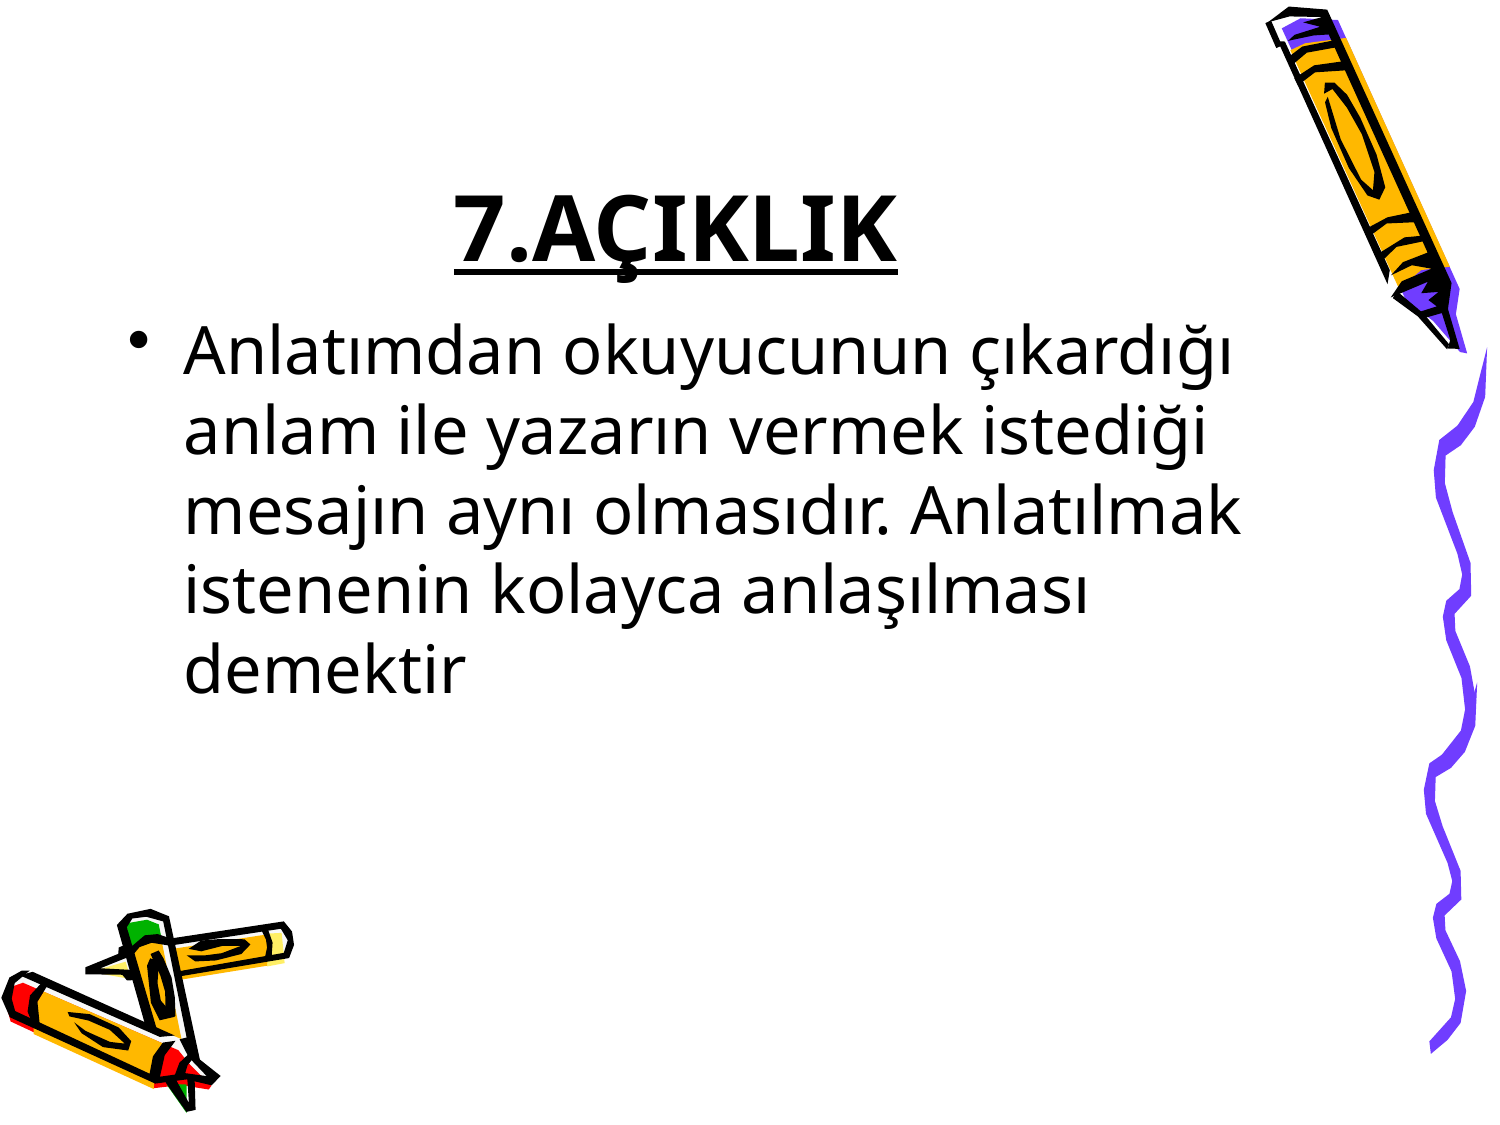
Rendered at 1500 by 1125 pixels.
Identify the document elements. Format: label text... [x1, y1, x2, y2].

list Anlatımdan okuyucunun çıkardığı anlam ile yazarın vermek istediği mesajın aynı olmasıdır. Anlatılmak istenenin kolayca anlaşılması demektir [112, 299, 1376, 901]
title 7.AÇIKLIK [112, 24, 1240, 288]
